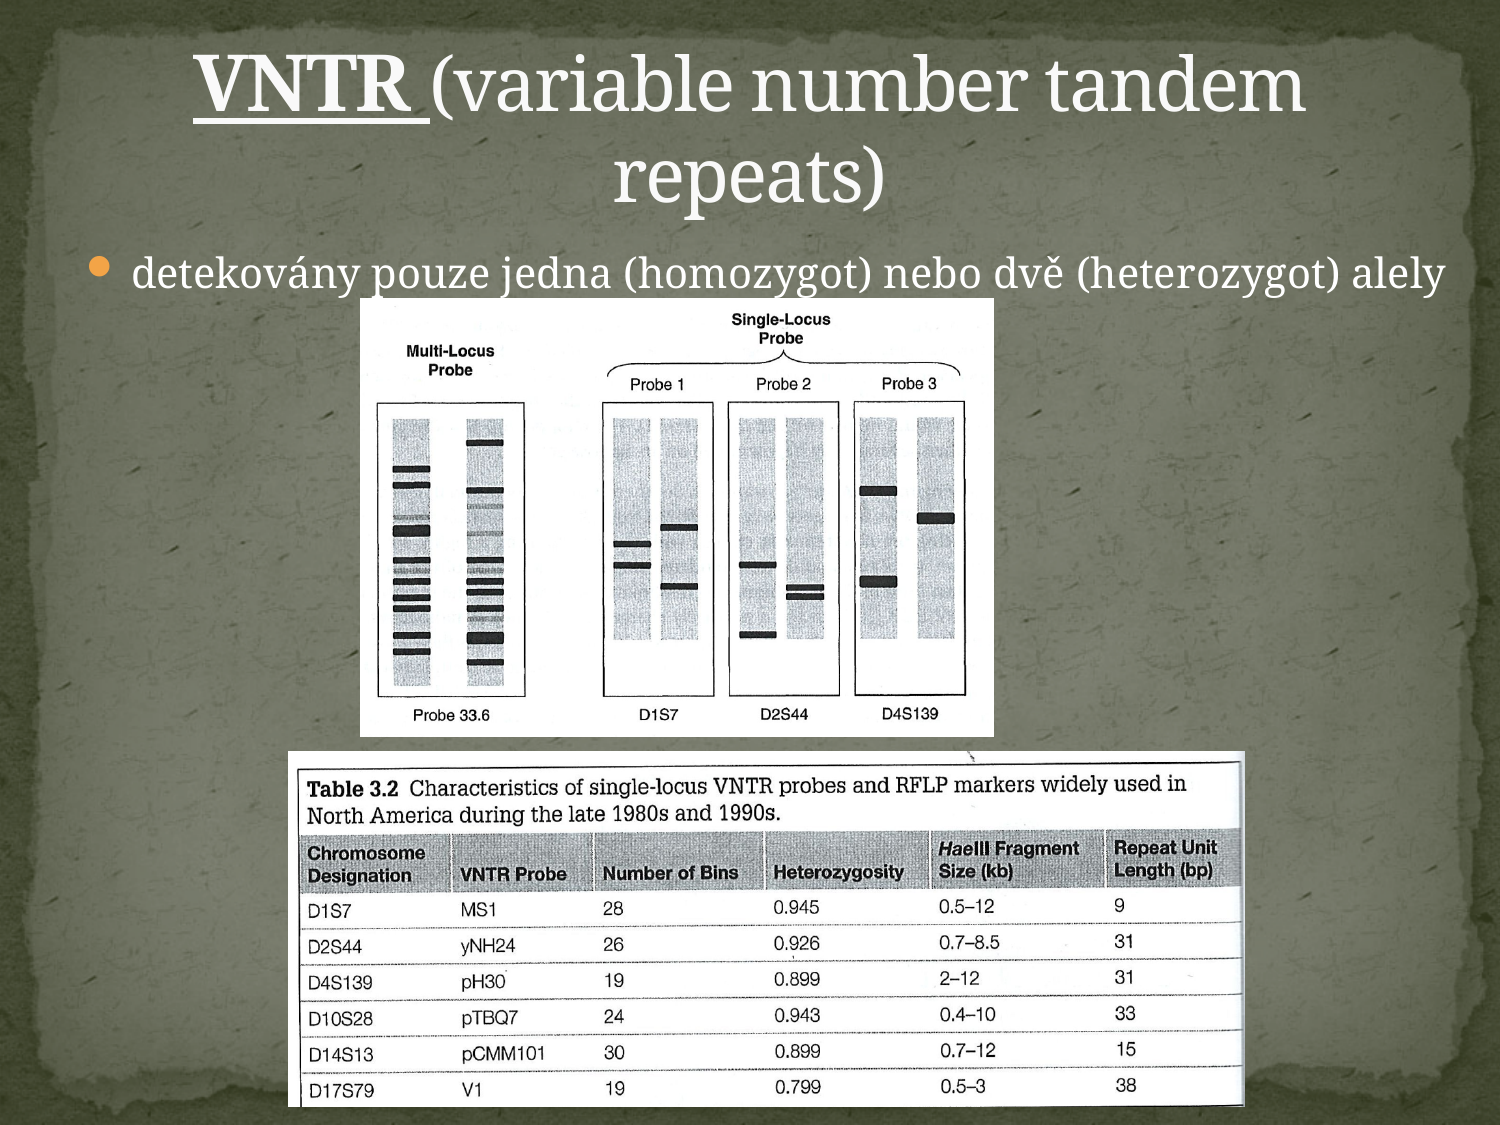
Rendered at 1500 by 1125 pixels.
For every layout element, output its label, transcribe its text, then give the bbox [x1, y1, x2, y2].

title VNTR (variable number tandem repeats) [74, 24, 1425, 225]
picture [288, 751, 1245, 1107]
text_box detekovány pouze jedna (homozygot) nebo dvě (heterozygot) alely [71, 247, 1462, 349]
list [362, 299, 994, 736]
